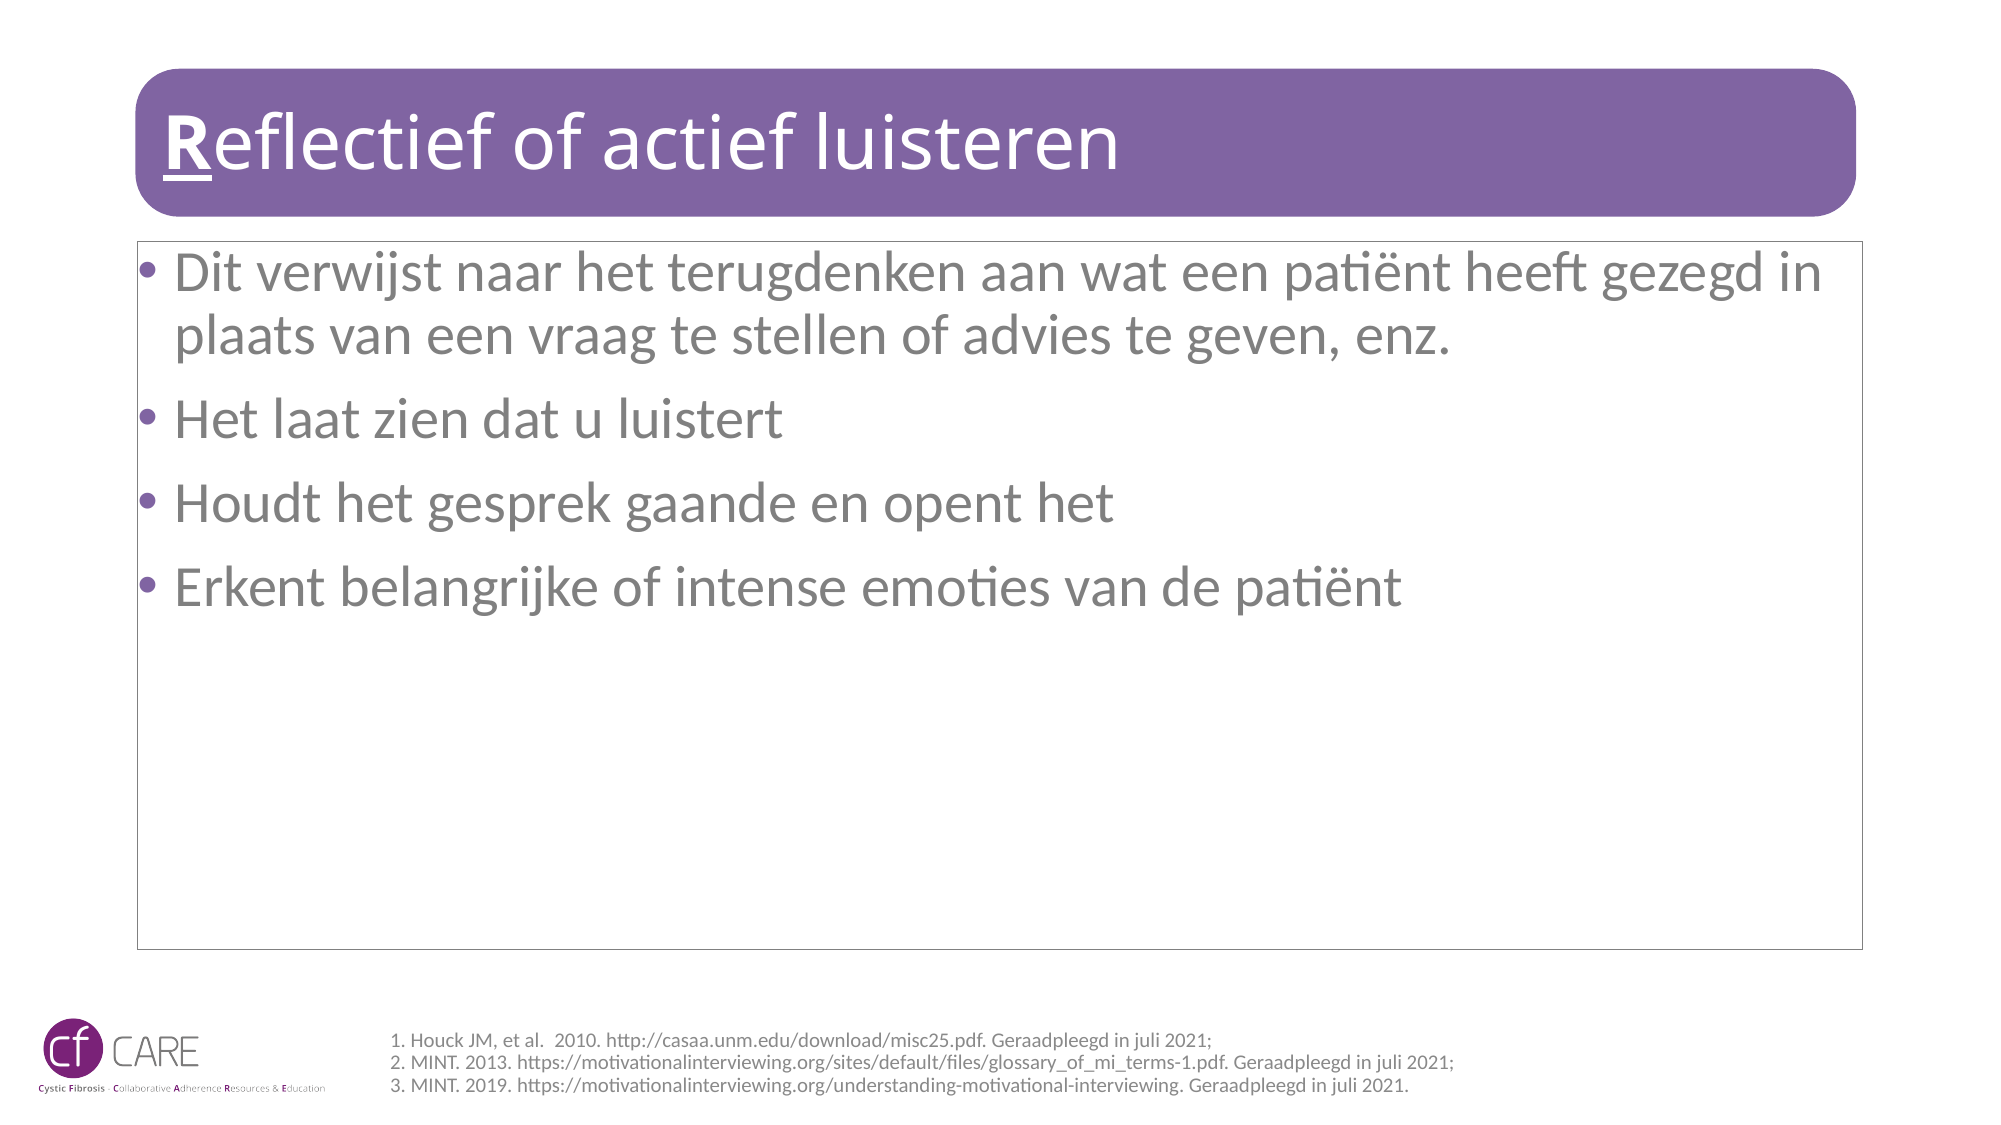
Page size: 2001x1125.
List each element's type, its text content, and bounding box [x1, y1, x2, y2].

picture [33, 1013, 332, 1100]
list Dit verwijst naar het terugdenken aan wat een patiënt heeft gezegd in plaats van een vraag te stellen of advies te geven, enz. Het laat zien dat u luistert Houdt het gesprek gaande en opent het Erkent belangrijke of intense emoties van de patiënt [137, 241, 1863, 950]
list 1. Houck JM, et al. 2010. http://casaa.unm.edu/download/misc25.pdf. Geraadpleegd in juli 2021; 2. MINT. 2013. https://motivationalinterviewing.org/sites/default/files/glossary_of_mi_terms-1.pdf. Geraadpleegd in juli 2021; 3. MINT. 2019. https://motivationalinterviewing.org/understanding-motivational-interviewing. Geraadpleegd in juli 2021. [390, 968, 1863, 1097]
title Reflectief of actief luisteren [162, 93, 1840, 203]
